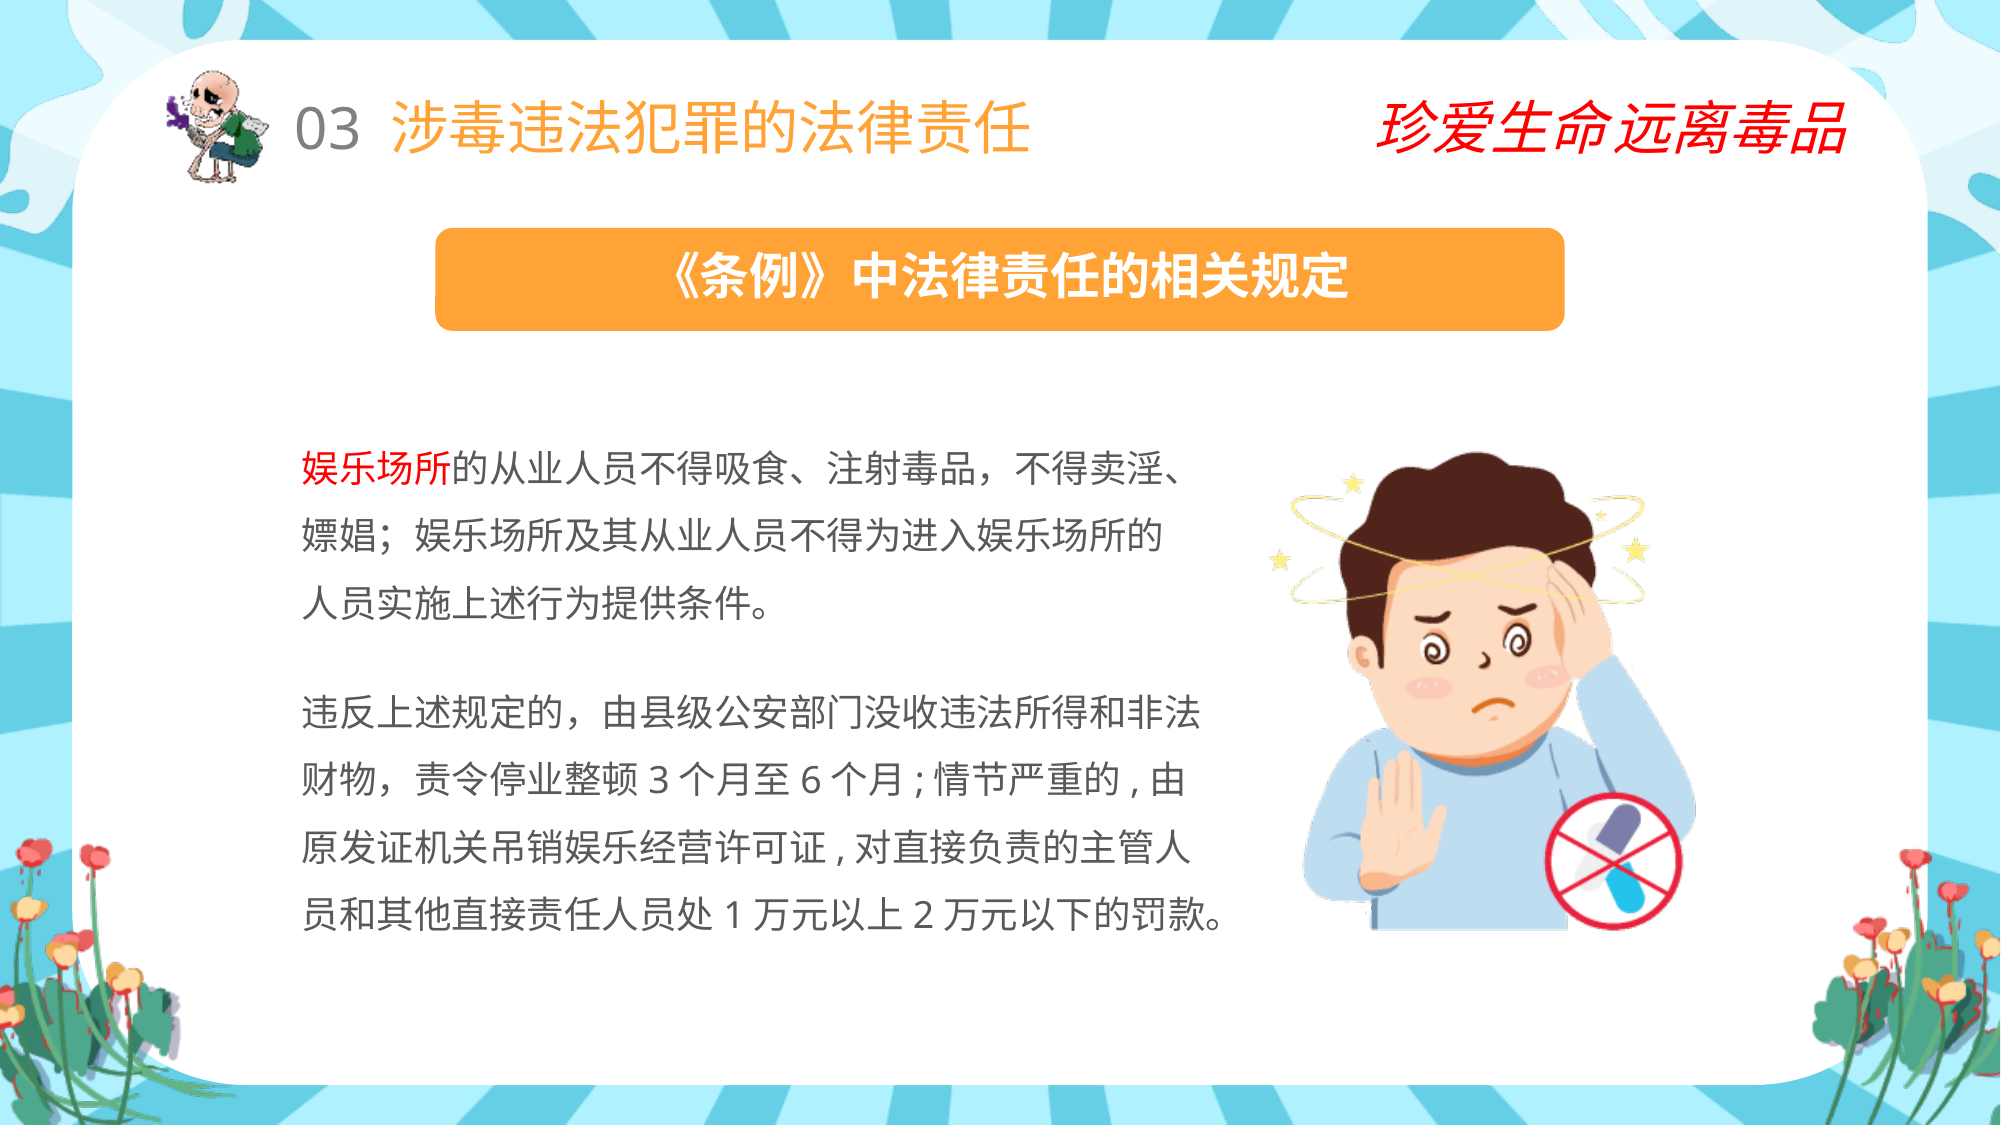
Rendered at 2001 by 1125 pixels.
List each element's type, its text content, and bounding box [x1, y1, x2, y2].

text_box 珍爱生命 远离毒品 [1358, 83, 1860, 169]
picture [0, 0, 2001, 1125]
text_box 违反上述规定的，由县级公安部门没收违法所得和非法财物，责令停业整顿3个月至6个月;情节严重的,由原发证机关吊销娱乐经营许可证,对直接负责的主管人员和其他直接责任人员处1万元以上2万元以下的罚款。 [287, 658, 1162, 944]
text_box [435, 227, 1565, 331]
text_box 娱乐场所的从业人员不得吸食、注射毒品，不得卖淫、嫖娼；娱乐场所及其从业人员不得为进入娱乐场所的人员实施上述行为提供条件。 [287, 415, 1162, 633]
text_box 03 涉毒违法犯罪的法律责任 [288, 83, 1047, 169]
